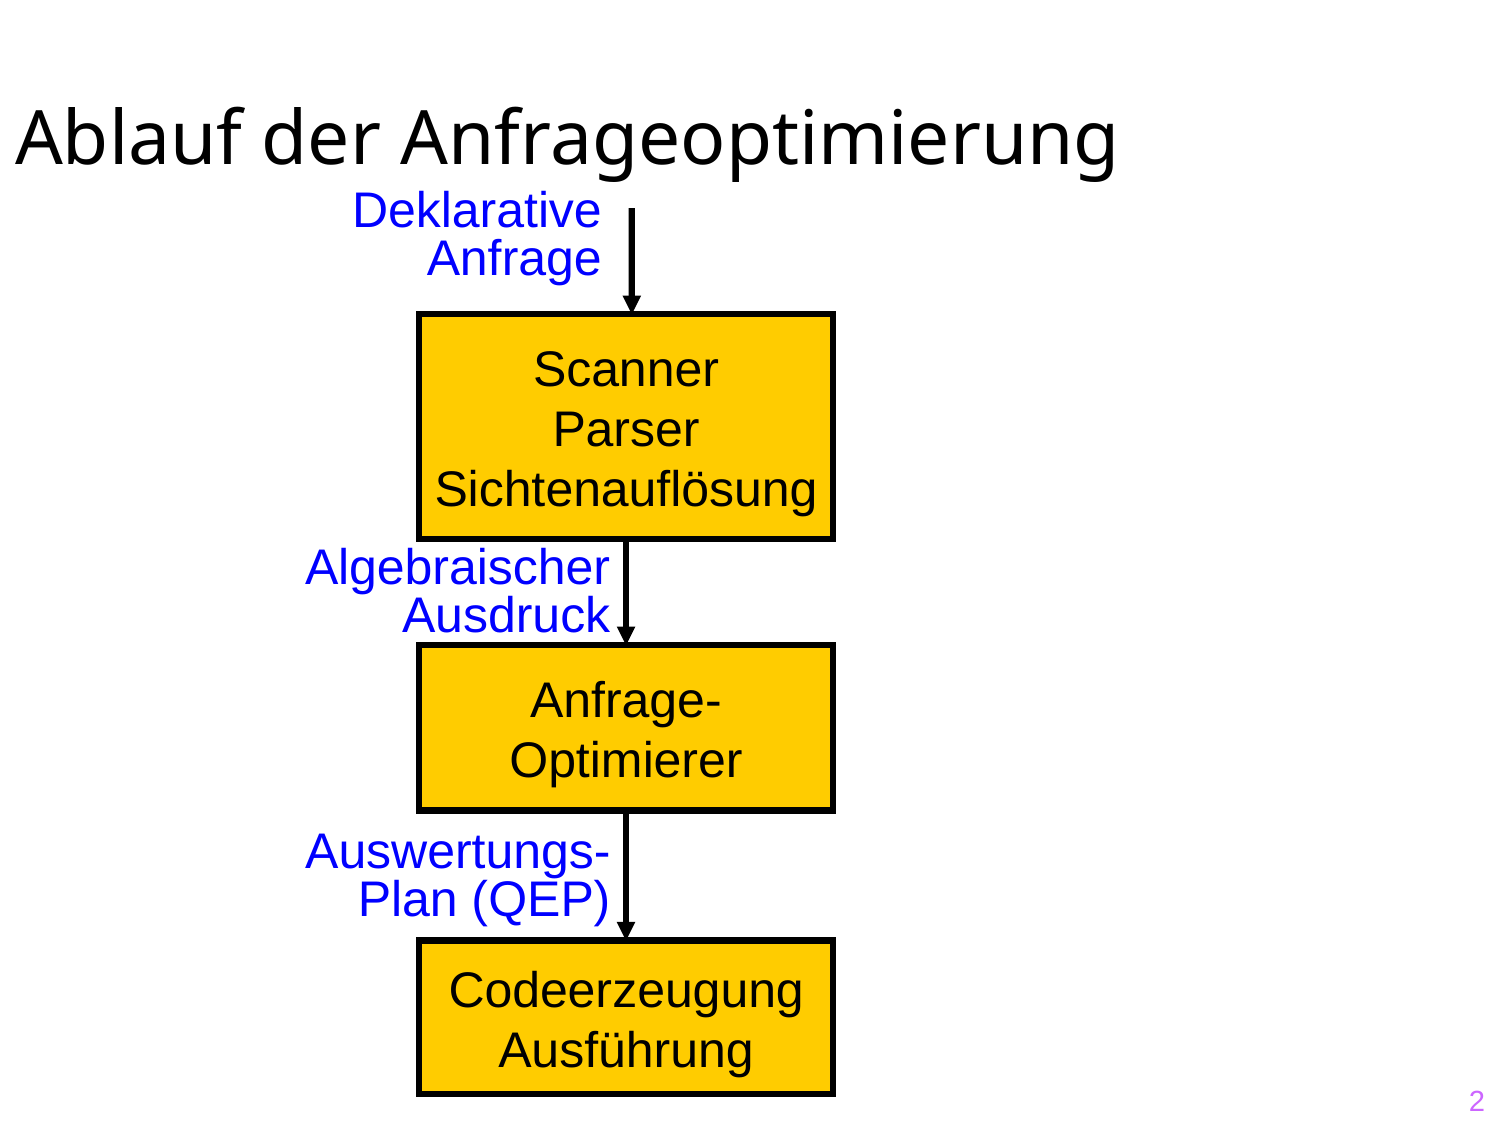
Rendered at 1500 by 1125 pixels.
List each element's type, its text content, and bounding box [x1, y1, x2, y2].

text_box Algebraischer Ausdruck [290, 538, 625, 650]
title Ablauf der Anfrageoptimierung [0, 0, 1500, 188]
text_box Deklarative Anfrage [337, 182, 617, 293]
text_box Auswertungs- Plan (QEP) [290, 822, 621, 933]
text_box Anfrage- Optimierer [419, 645, 833, 811]
text_box Codeerzeugung Ausführung [419, 940, 833, 1094]
text_box [625, 208, 638, 315]
text_box Scanner Parser Sichtenauflösung [419, 314, 833, 539]
slide_number 2 [1187, 1049, 1500, 1125]
